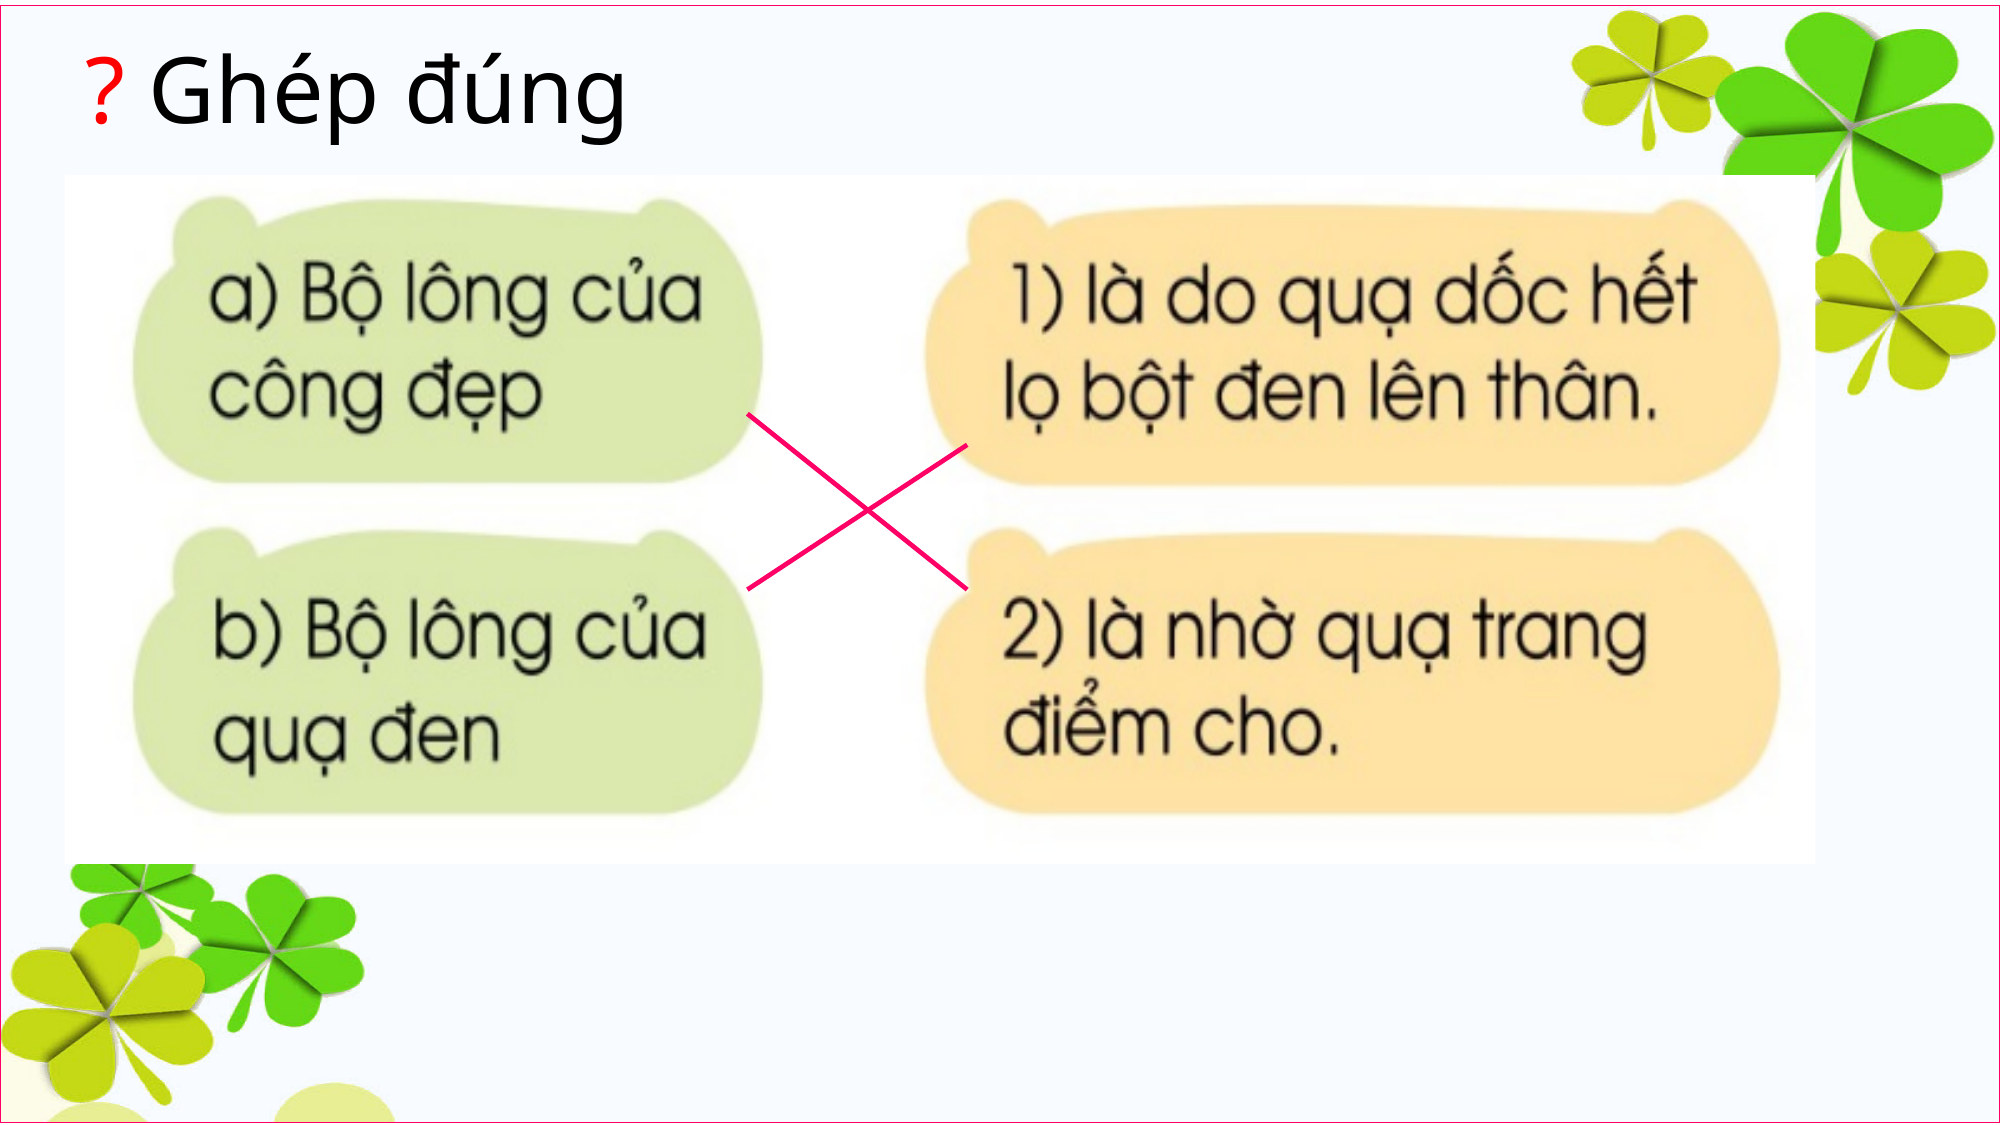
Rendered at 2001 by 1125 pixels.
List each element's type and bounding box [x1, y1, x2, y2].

text_box [747, 413, 968, 444]
text_box [747, 444, 968, 590]
picture [0, 5, 2000, 1123]
